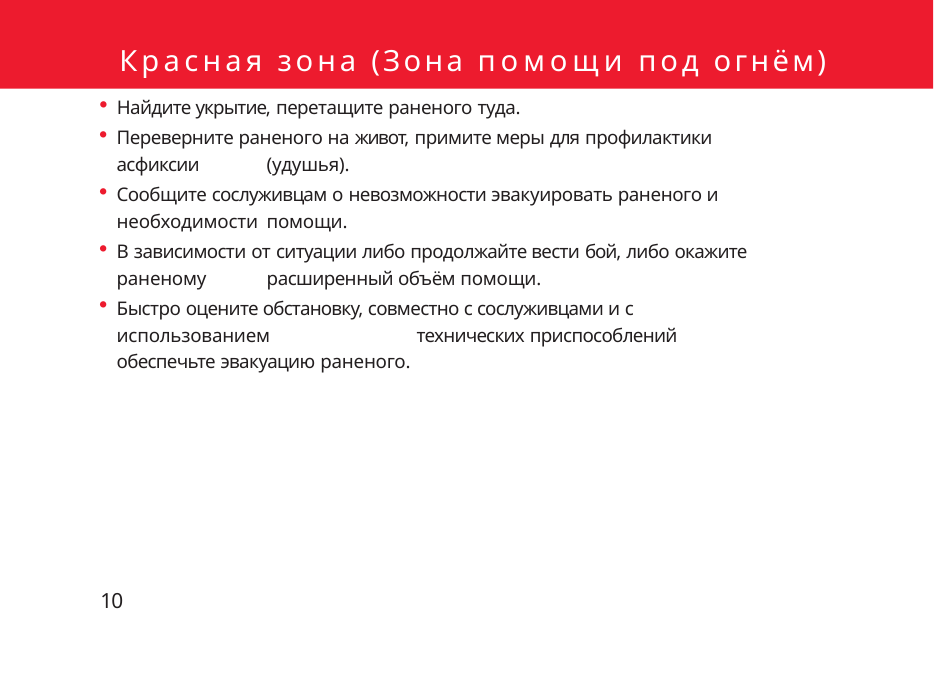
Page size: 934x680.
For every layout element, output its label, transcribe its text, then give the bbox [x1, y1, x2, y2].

title Красная зона (Зона помощи под огнём) [107, 40, 827, 156]
text_box Найдите укрытие, перетащите раненого туда. Переверните раненого на живот, примите меры для профилактики асфиксии (удушья). Сообщите сослуживцам о невозможности эвакуировать раненого и необходимости помощи. В зависимости от ситуации либо продолжайте вести бой, либо окажите раненому расширенный объём помощи. Быстро оцените обстановку, совместно с сослуживцами и с использованием технических приспособлений обеспечьте эвакуацию раненого. [98, 86, 814, 373]
text_box [0, 0, 934, 89]
text_box 10 [98, 585, 126, 613]
